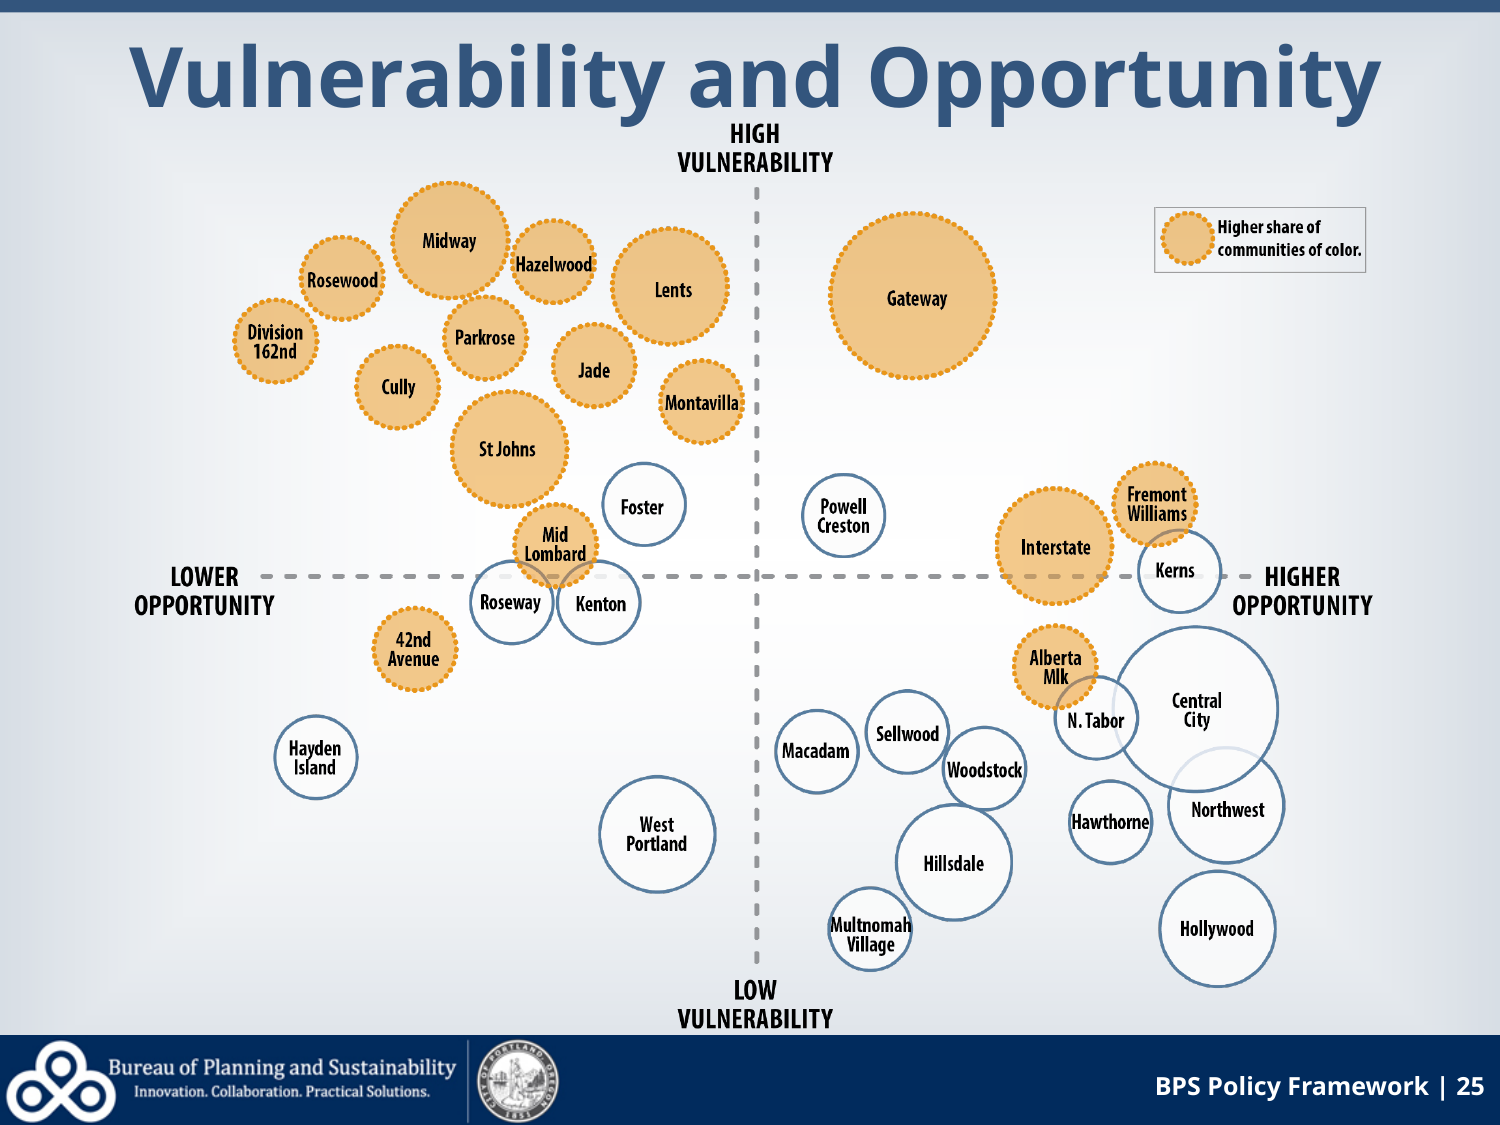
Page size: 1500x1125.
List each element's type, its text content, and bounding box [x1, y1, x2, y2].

picture [0, 89, 1500, 1125]
title Vulnerability and Opportunity [50, 0, 1463, 168]
slide_number BPS Policy Framework | 25 [624, 1062, 1500, 1125]
